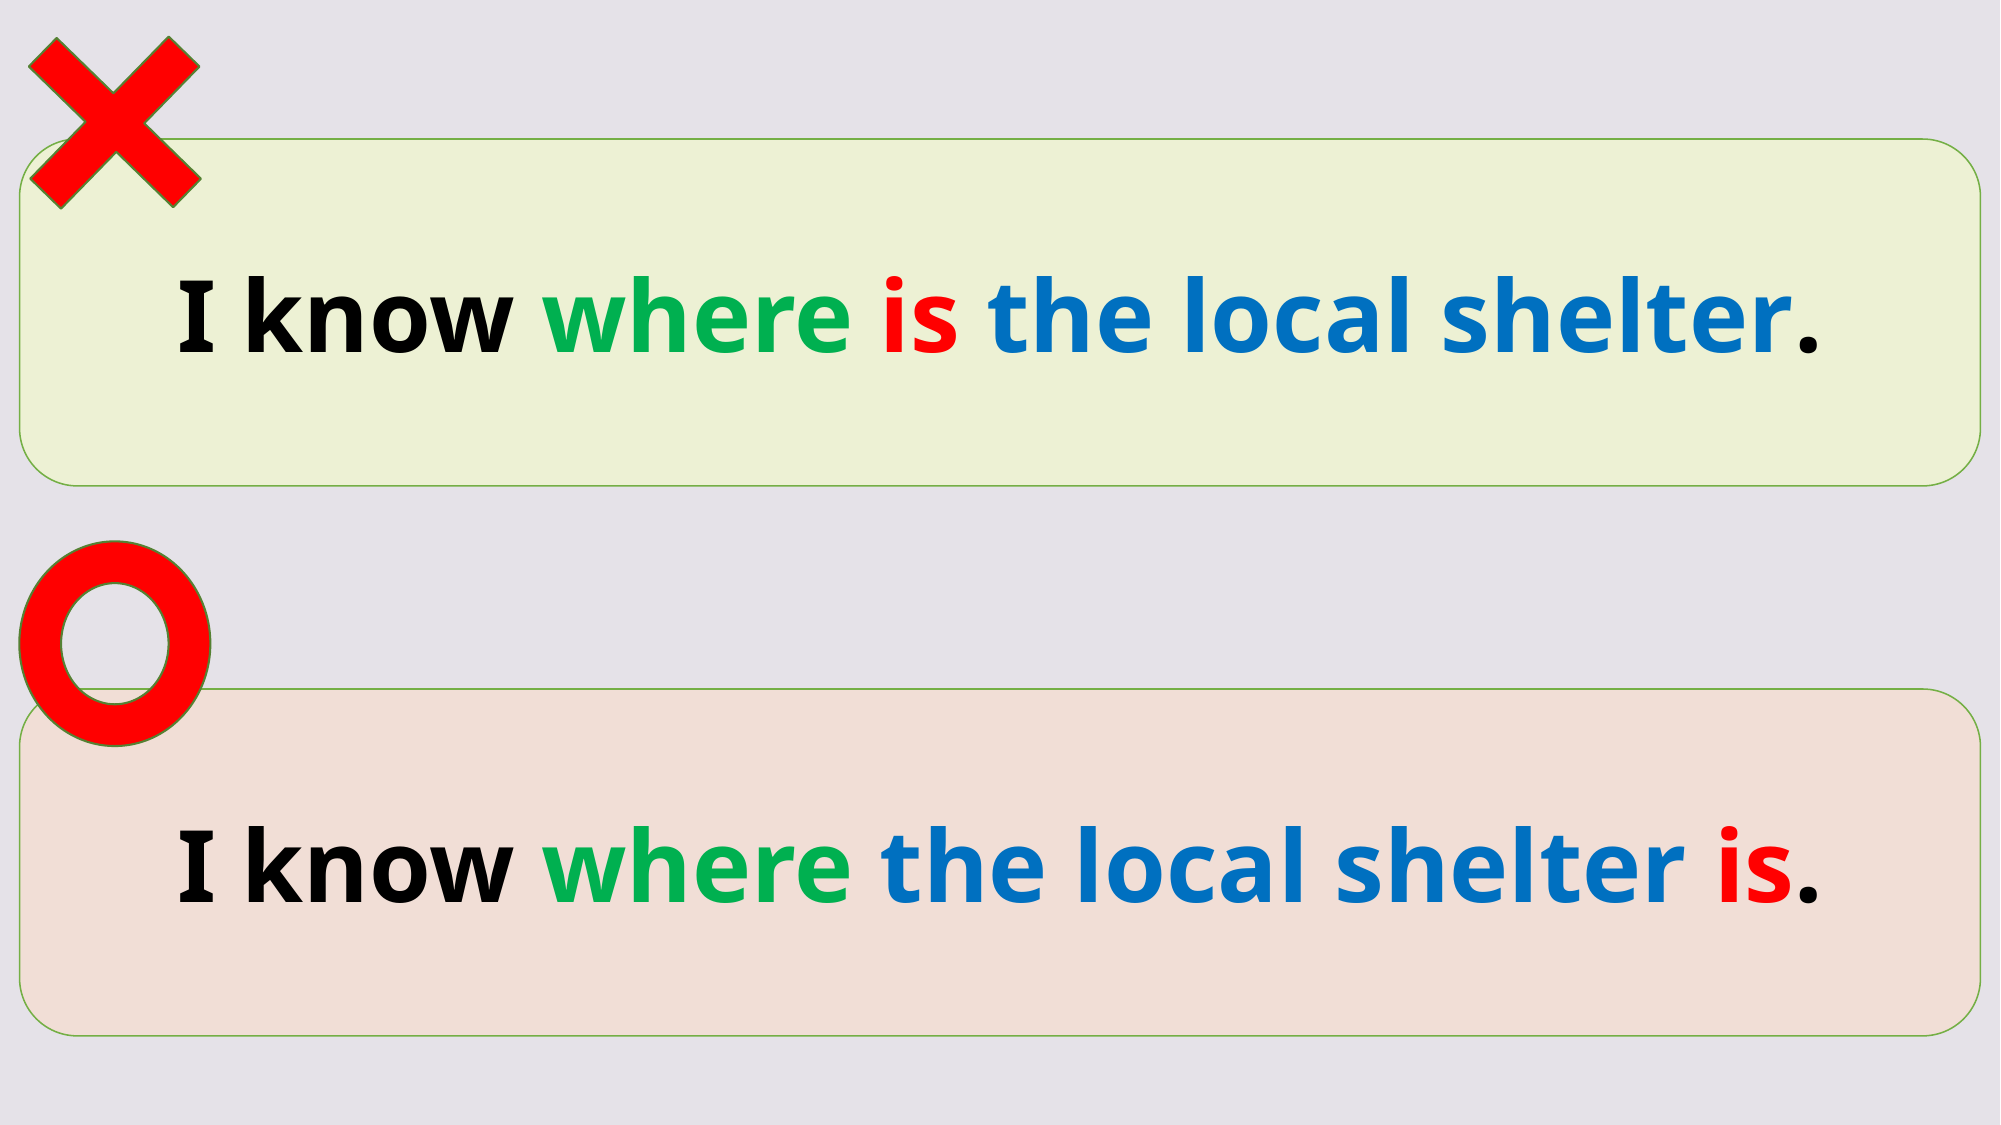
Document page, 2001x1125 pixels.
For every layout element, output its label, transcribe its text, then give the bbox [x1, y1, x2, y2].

text_box [28, 35, 202, 210]
text_box [18, 540, 212, 748]
text_box I know where the local shelter is. [18, 688, 1982, 1037]
text_box I know where is the local shelter. [18, 138, 1982, 487]
